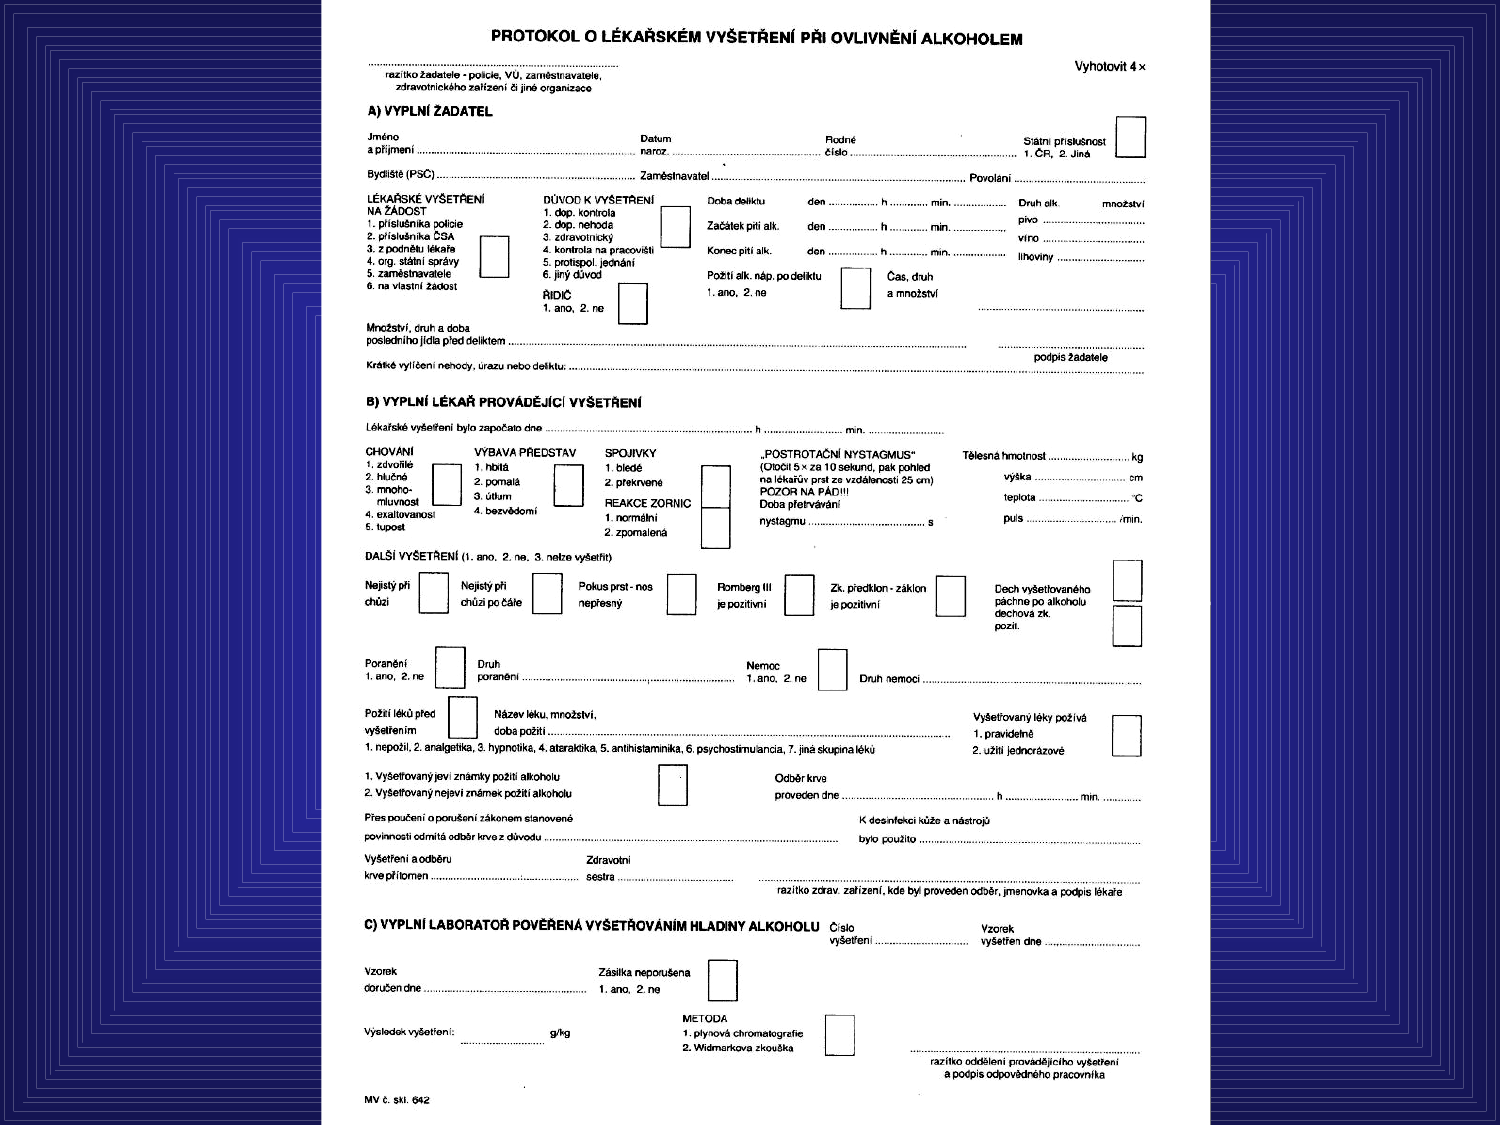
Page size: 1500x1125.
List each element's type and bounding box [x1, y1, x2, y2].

picture [321, 0, 1212, 1125]
